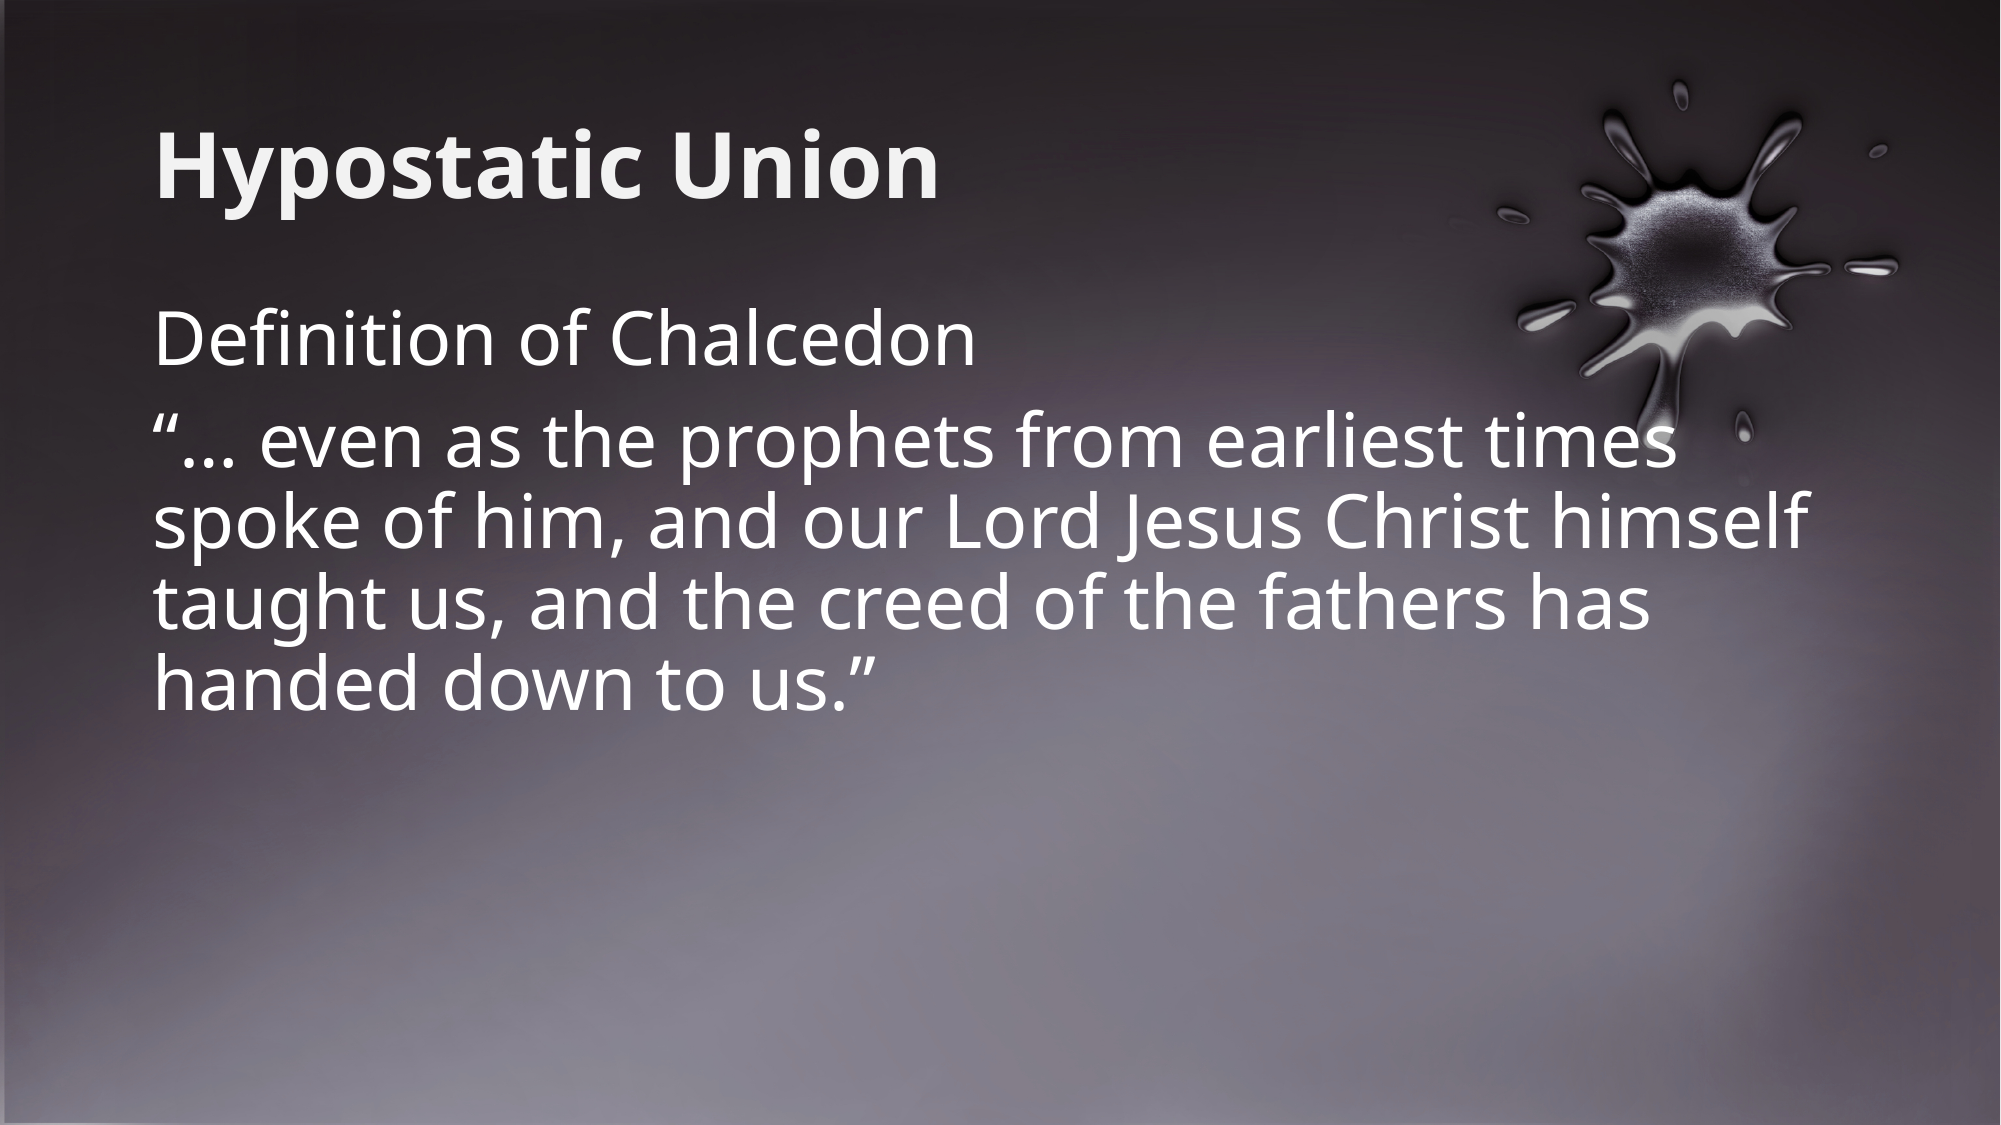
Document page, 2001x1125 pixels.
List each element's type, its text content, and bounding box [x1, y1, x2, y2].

list Definition of Chalcedon “… even as the prophets from earliest times spoke of him, and our Lord Jesus Christ himself taught us, and the creed of the fathers has handed down to us.” [137, 293, 1863, 1007]
picture [0, 0, 2001, 1125]
title Hypostatic Union [137, 59, 1863, 278]
